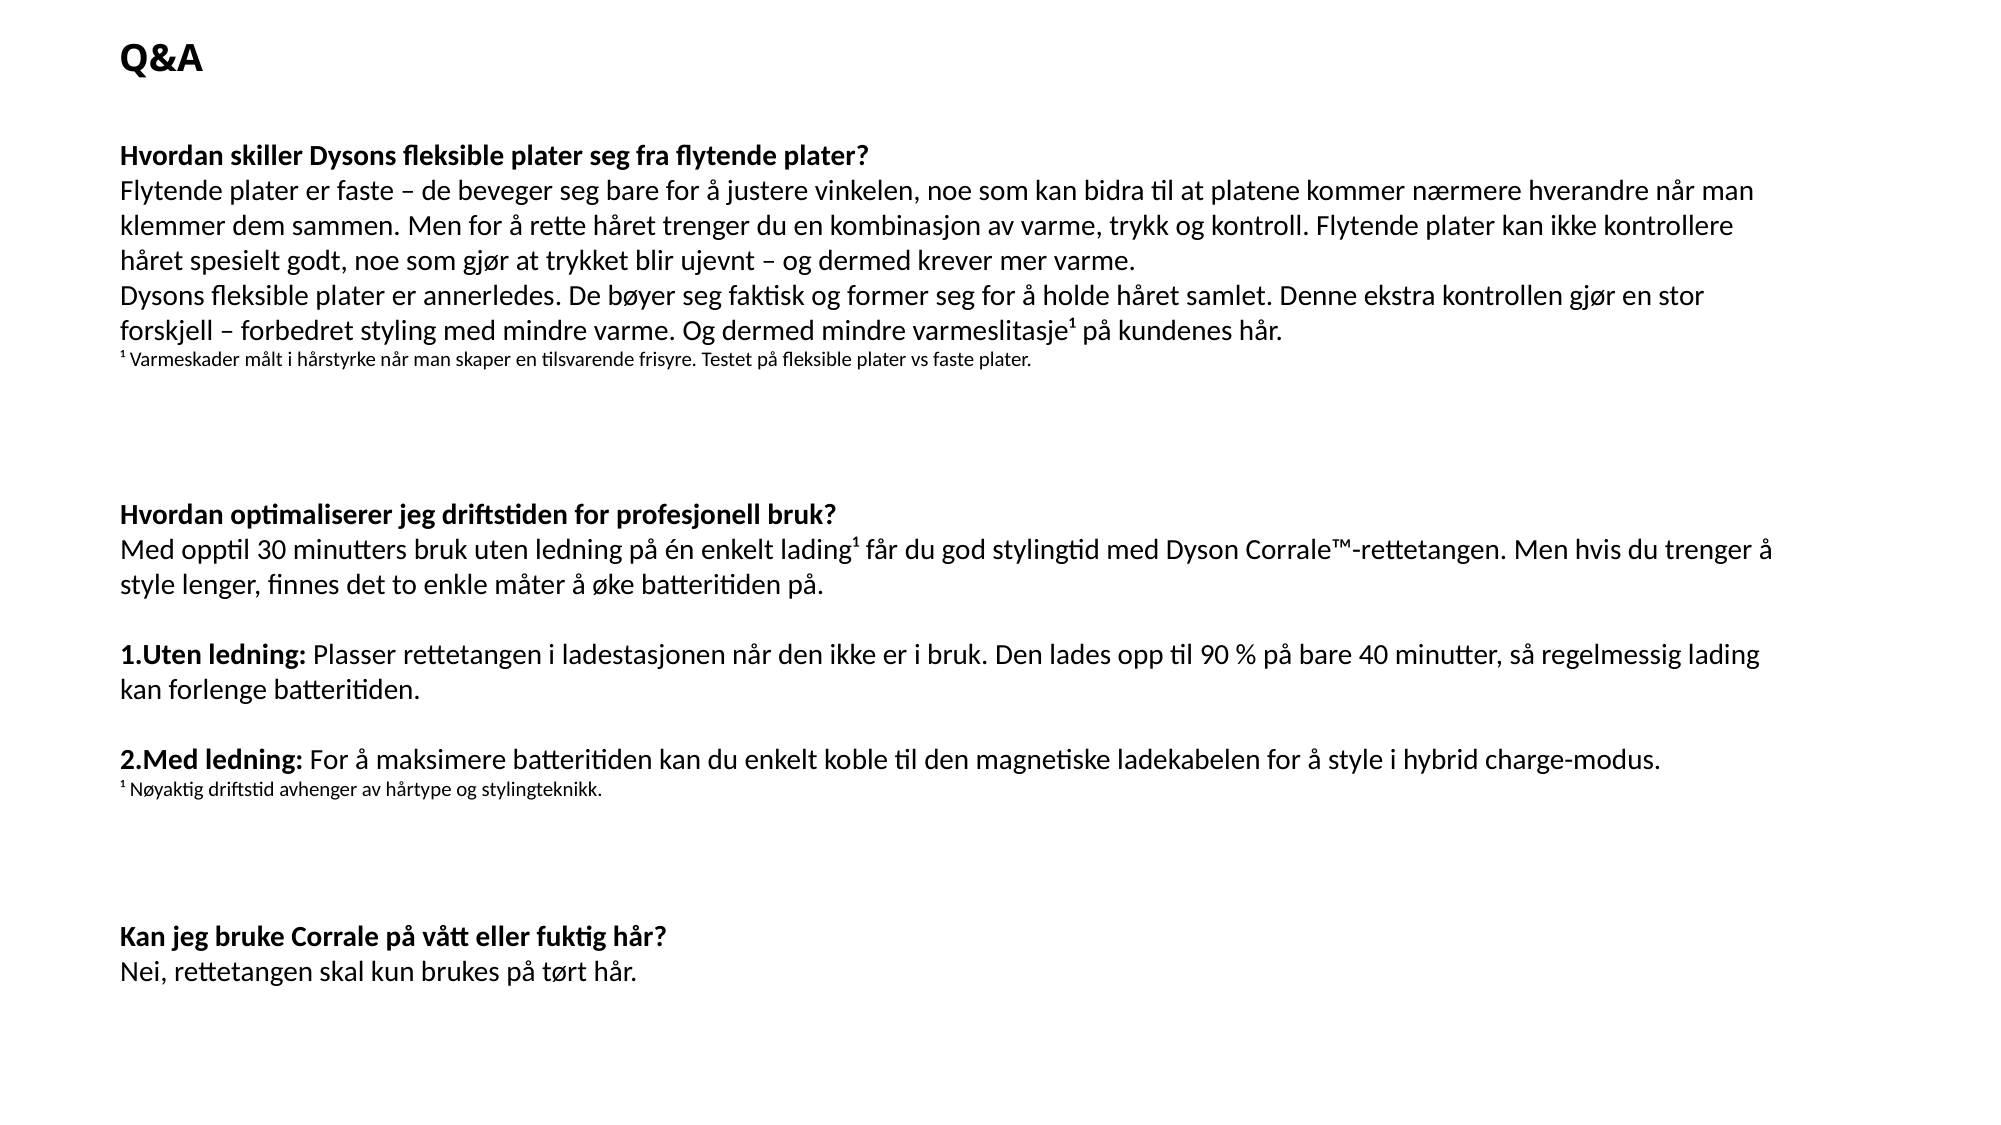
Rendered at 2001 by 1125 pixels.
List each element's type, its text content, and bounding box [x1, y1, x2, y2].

text_box Hvordan skiller Dysons fleksible plater seg fra flytende plater? Flytende plater er faste – de beveger seg bare for å justere vinkelen, noe som kan bidra til at platene kommer nærmere hverandre når man klemmer dem sammen. Men for å rette håret trenger du en kombinasjon av varme, trykk og kontroll. Flytende plater kan ikke kontrollere håret spesielt godt, noe som gjør at trykket blir ujevnt – og dermed krever mer varme. Dysons fleksible plater er annerledes. De bøyer seg faktisk og former seg for å holde håret samlet. Denne ekstra kontrollen gjør en stor forskjell – forbedret styling med mindre varme. Og dermed mindre varmeslitasje¹ på kundenes hår. ¹ Varmeskader målt i hårstyrke når man skaper en tilsvarende frisyre. Testet på fleksible plater vs faste plater. [105, 128, 1815, 379]
text_box Kan jeg bruke Corrale på vått eller fuktig hår? Nei, rettetangen skal kun brukes på tørt hår. [105, 910, 2000, 995]
text_box Hvordan optimaliserer jeg driftstiden for profesjonell bruk? Med opptil 30 minutters bruk uten ledning på én enkelt lading¹ får du god stylingtid med Dyson Corrale™-rettetangen. Men hvis du trenger å style lenger, finnes det to enkle måter å øke batteritiden på. Uten ledning: Plasser rettetangen i ladestasjonen når den ikke er i bruk. Den lades opp til 90 % på bare 40 minutter, så regelmessig lading kan forlenge batteritiden. Med ledning: For å maksimere batteritiden kan du enkelt koble til den magnetiske ladekabelen for å style i hybrid charge-modus. ¹ Nøyaktig driftstid avhenger av hårtype og stylingteknikk. [105, 488, 1815, 808]
title Q&A [119, 34, 1106, 80]
